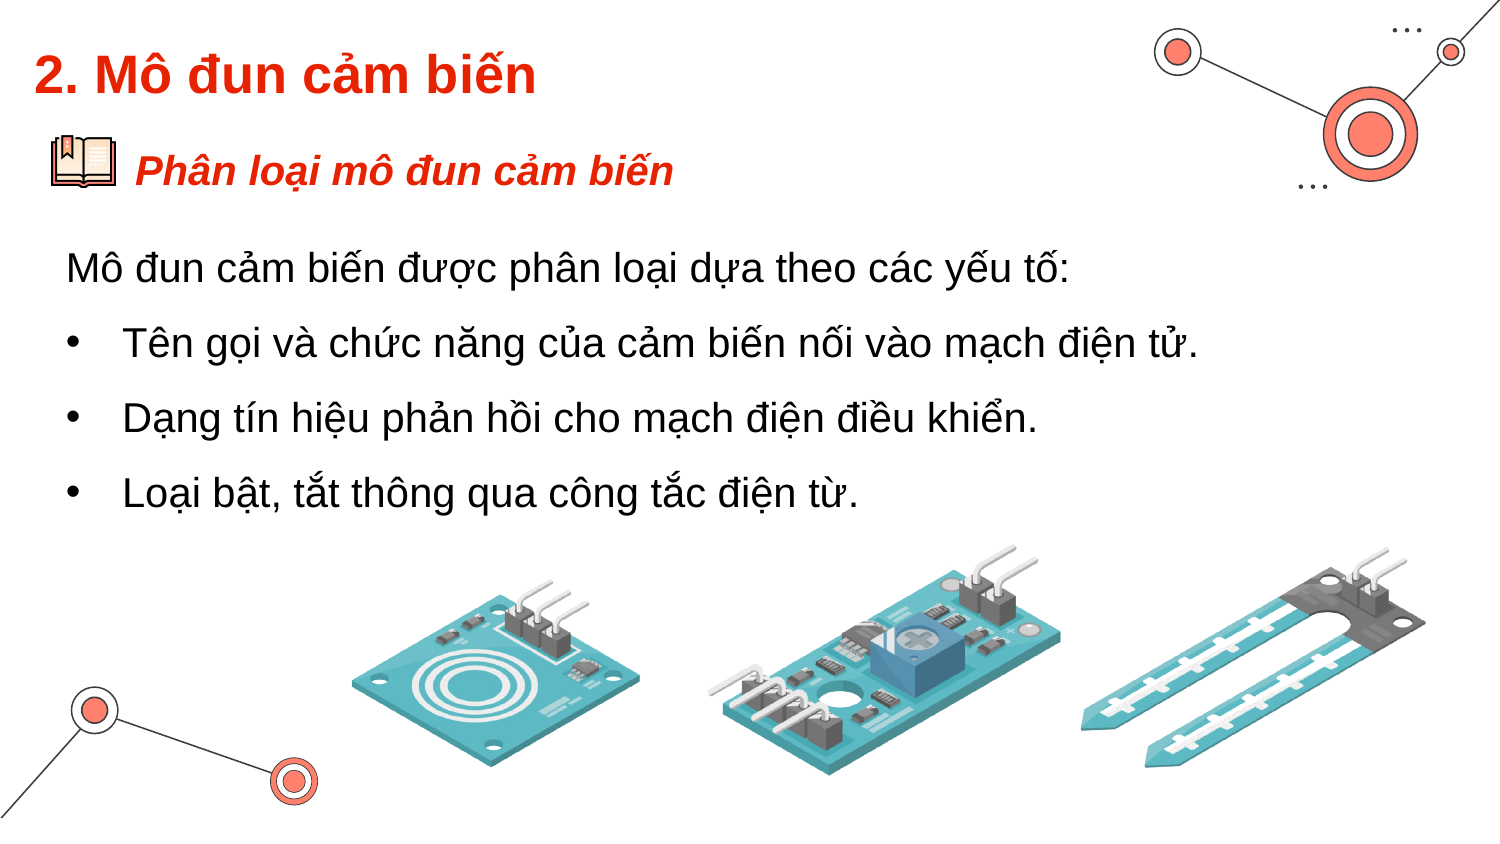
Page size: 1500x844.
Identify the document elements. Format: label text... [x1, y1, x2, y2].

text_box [50, 111, 827, 194]
text_box Mô đun cảm biến được phân loại dựa theo các yếu tố: Tên gọi và chức năng của cảm biến nối vào mạch điện tử. Dạng tín hiệu phản hồi cho mạch điện điều khiển. Loại bật, tắt thông qua công tắc điện từ. [51, 208, 1237, 524]
picture [287, 479, 1500, 844]
text_box 2. Mô đun cảm biến [19, 0, 1123, 113]
